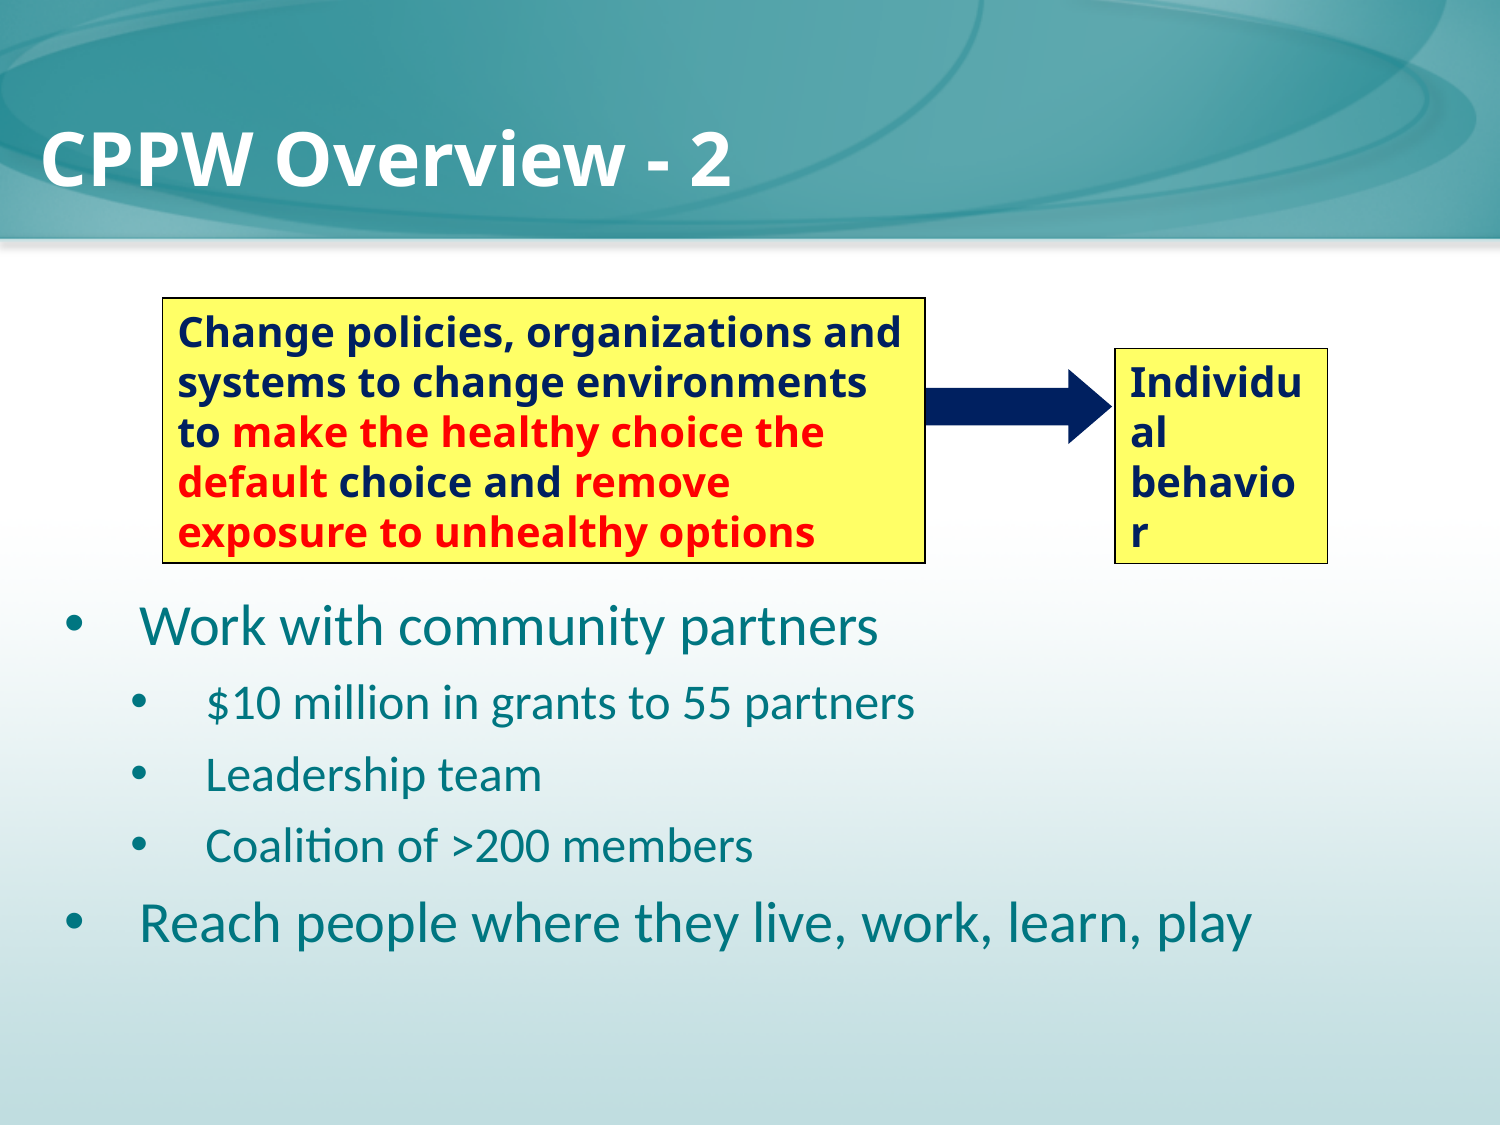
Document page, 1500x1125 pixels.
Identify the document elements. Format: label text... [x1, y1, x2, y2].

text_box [162, 297, 1328, 516]
text_box Work with community partners $10 million in grants to 55 partners Leadership team Coalition of >200 members Reach people where they live, work, learn, play [50, 587, 1450, 1075]
picture [0, 0, 1500, 1125]
title CPPW Overview - 2 [24, 62, 1400, 250]
